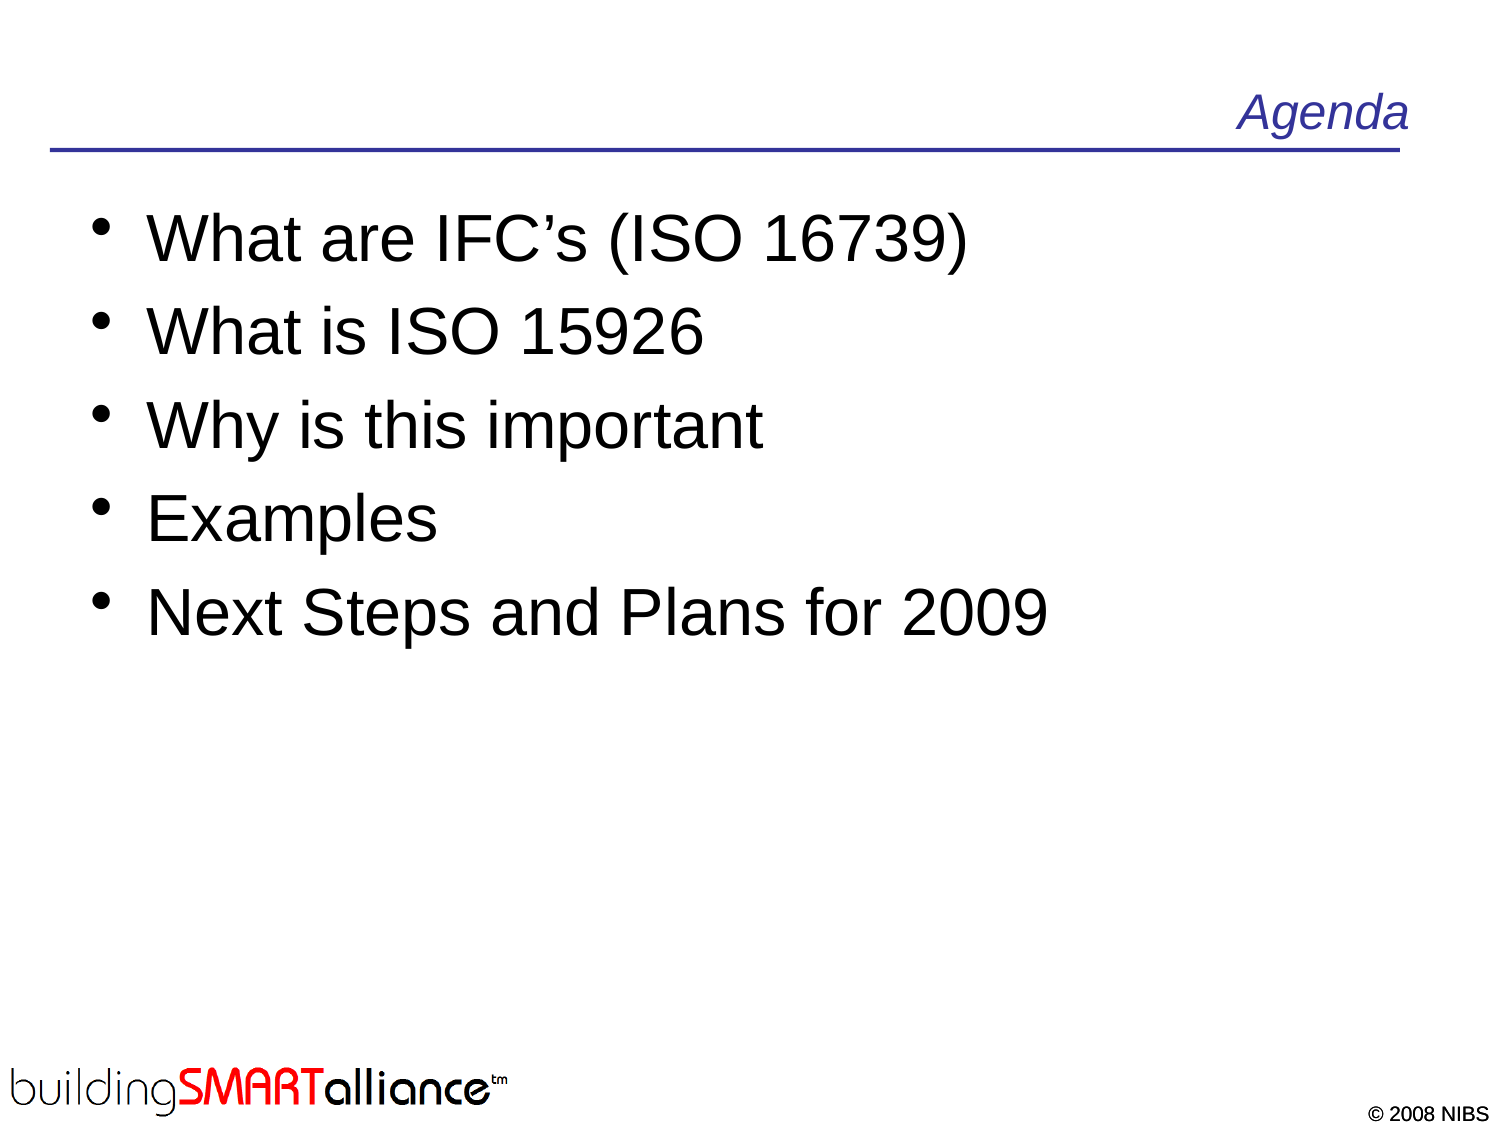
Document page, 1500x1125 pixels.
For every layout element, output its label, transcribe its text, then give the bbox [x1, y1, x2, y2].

picture [0, 1044, 513, 1125]
list What are IFC’s (ISO 16739) What is ISO 15926 Why is this important Examples Next Steps and Plans for 2009 [74, 187, 1426, 1006]
title Agenda [74, 62, 1426, 158]
